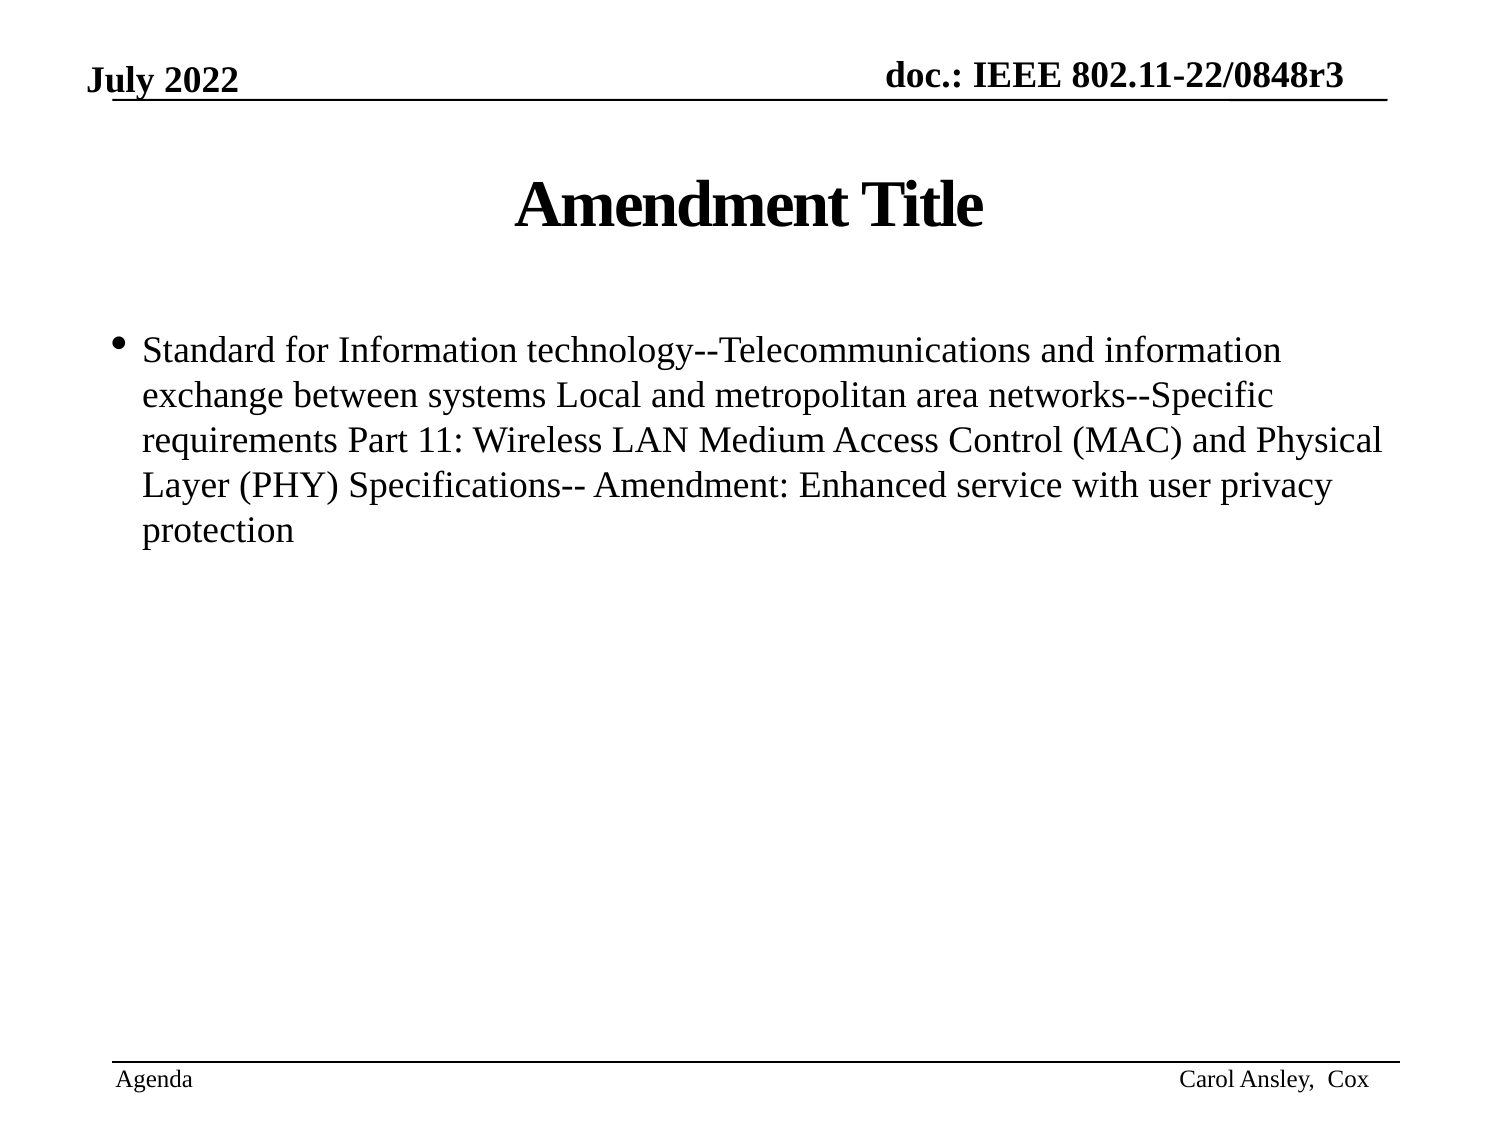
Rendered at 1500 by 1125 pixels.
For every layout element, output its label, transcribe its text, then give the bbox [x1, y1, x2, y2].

text_box Standard for Information technology--Telecommunications and information exchange between systems Local and metropolitan area networks--Specific requirements Part 11: Wireless LAN Medium Access Control (MAC) and Physical Layer (PHY) Specifications-- Amendment: Enhanced service with user privacy protection [112, 324, 1388, 550]
text_box Amendment Title [112, 159, 1388, 240]
